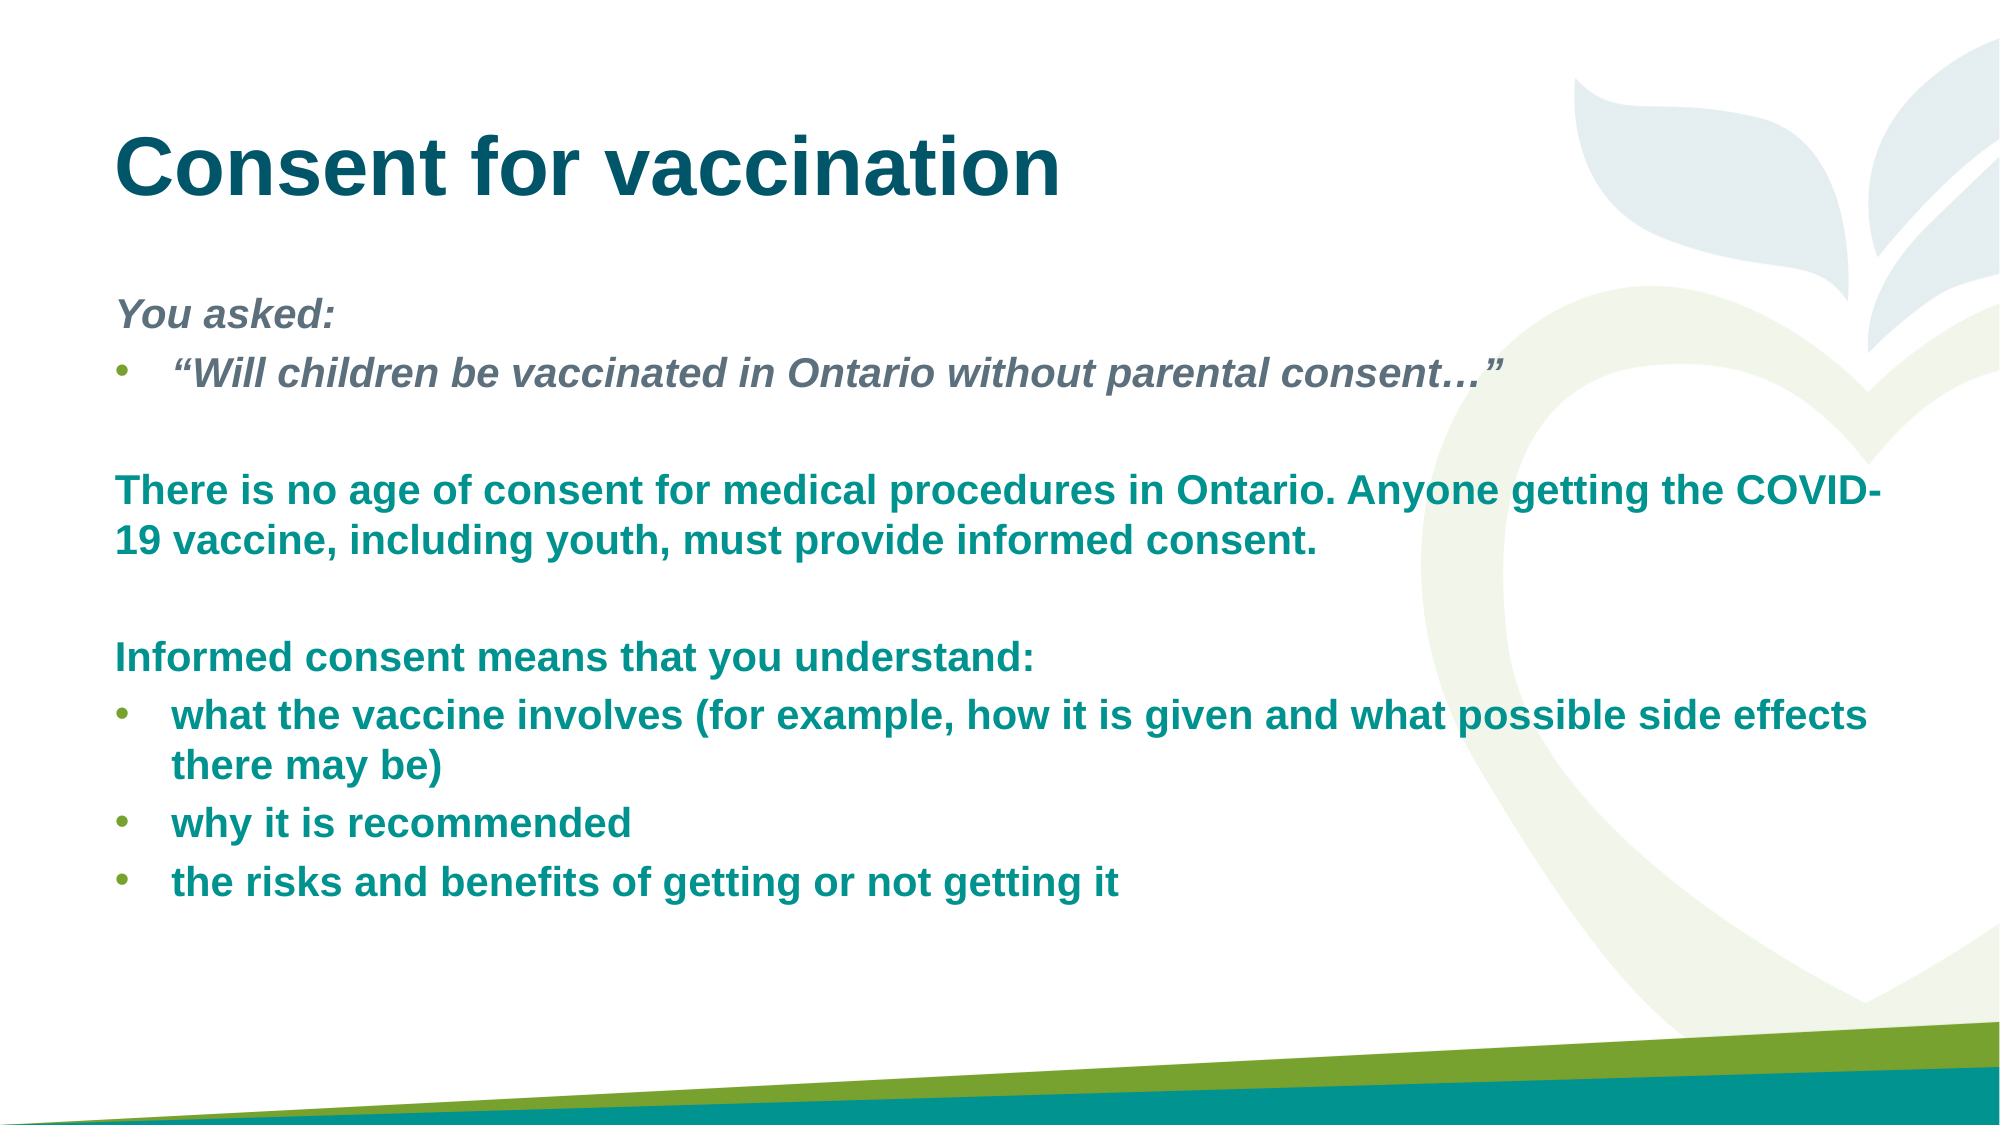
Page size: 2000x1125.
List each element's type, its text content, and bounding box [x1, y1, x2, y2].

list You asked: “Will children be vaccinated in Ontario without parental consent…” There is no age of consent for medical procedures in Ontario. Anyone getting the COVID-19 vaccine, including youth, must provide informed consent. Informed consent means that you understand:​ what the vaccine involves (for example, how it is given and what possible side effects there may be)​ why it is recommended​ the risks and benefits of getting or not getting it​ [99, 279, 1900, 953]
picture [0, 0, 2000, 1125]
title Consent for vaccination [99, 68, 1900, 256]
